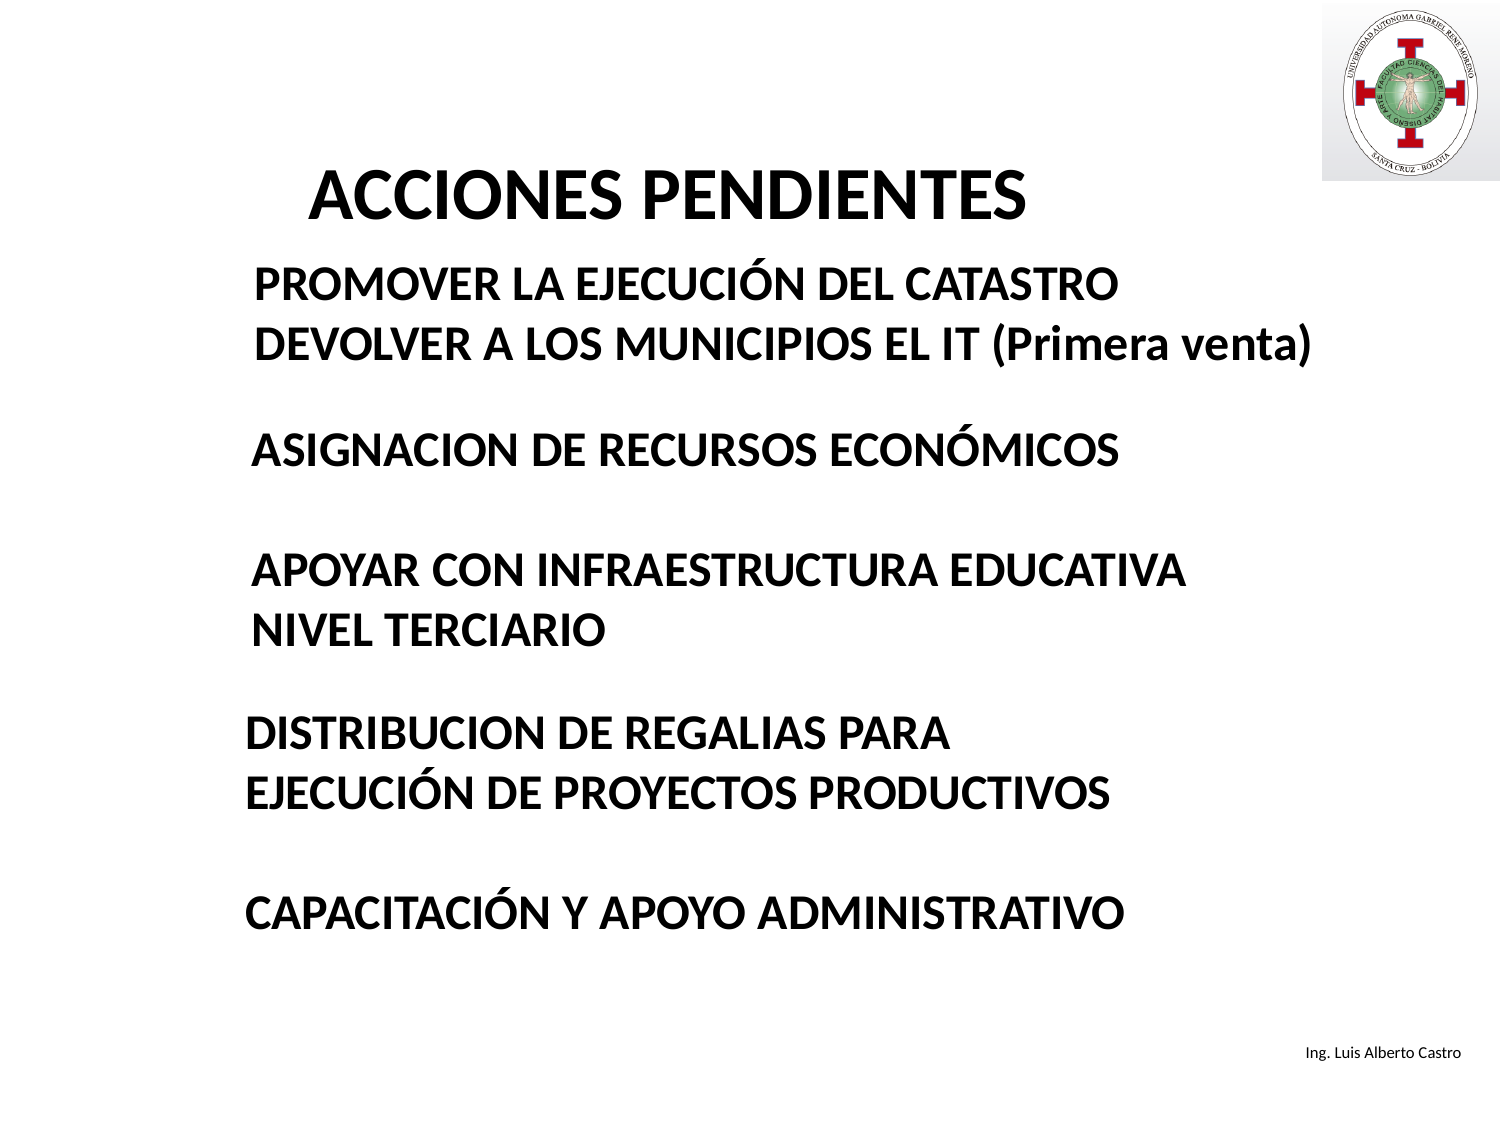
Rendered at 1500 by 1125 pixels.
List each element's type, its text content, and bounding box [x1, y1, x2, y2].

text_box ASIGNACION DE RECURSOS ECONÓMICOS APOYAR CON INFRAESTRUCTURA EDUCATIVA NIVEL TERCIARIO [237, 408, 1213, 664]
picture [1322, 3, 1500, 181]
text_box ACCIONES PENDIENTES [294, 137, 1044, 242]
text_box PROMOVER LA EJECUCIÓN DEL CATASTRO DEVOLVER A LOS MUNICIPIOS EL IT (Primera venta) [239, 243, 1329, 379]
text_box DISTRIBUCION DE REGALIAS PARA EJECUCIÓN DE PROYECTOS PRODUCTIVOS CAPACITACIÓN Y APOYO ADMINISTRATIVO [230, 692, 1164, 1008]
text_box Ing. Luis Alberto Castro [1057, 1034, 1477, 1070]
